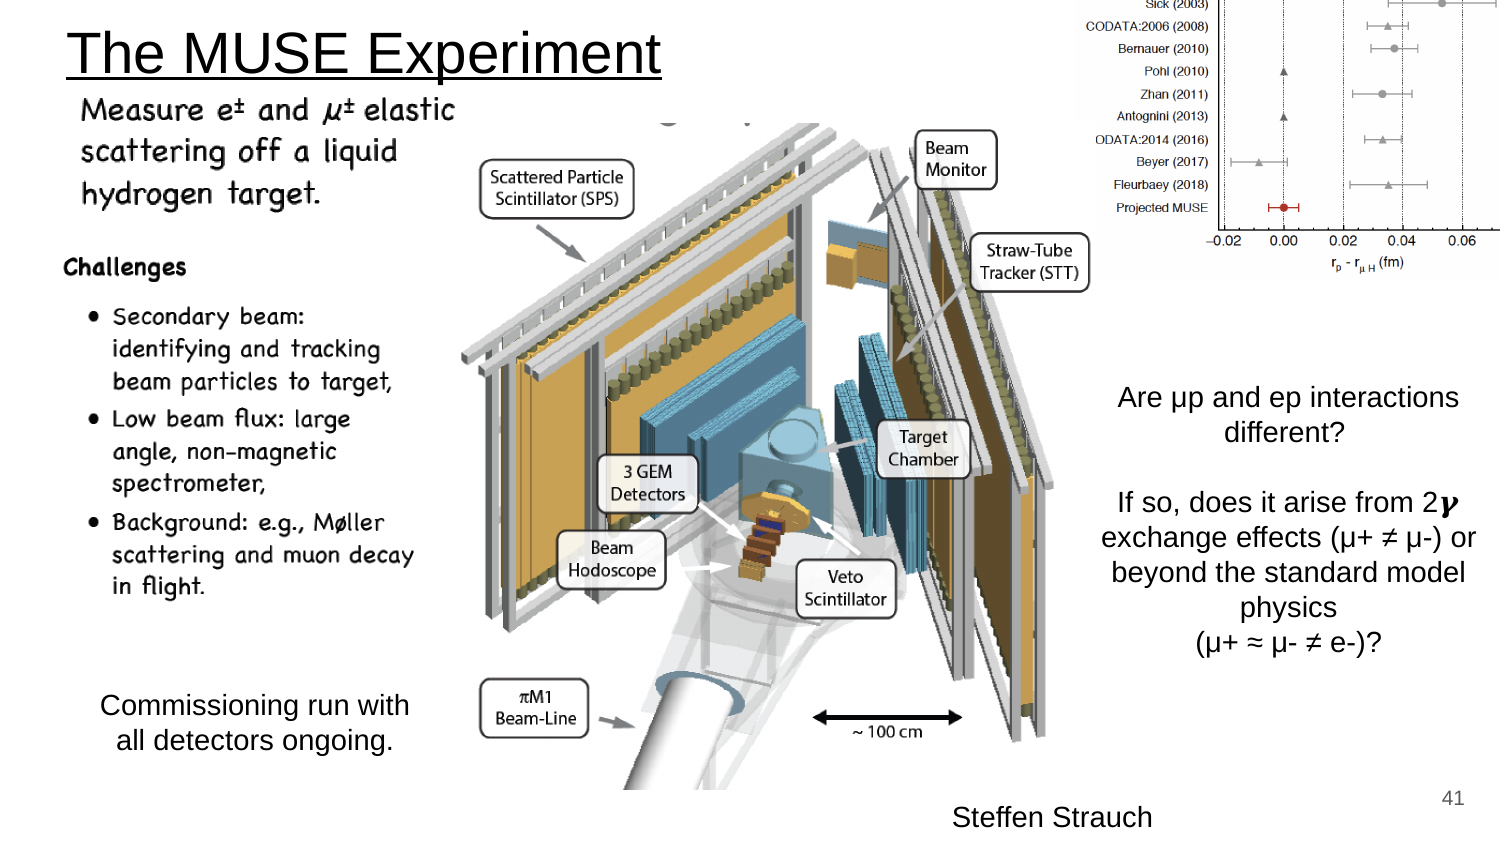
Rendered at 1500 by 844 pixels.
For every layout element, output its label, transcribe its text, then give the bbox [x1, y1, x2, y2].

slide_number 41 [1389, 764, 1480, 830]
text_box Commissioning run with all detectors ongoing. [69, 671, 419, 773]
picture [69, 0, 1500, 791]
picture [50, 241, 423, 621]
text_box Steffen Strauch [861, 782, 1176, 832]
text_box Are μp and ep interactions different? If so, does it arise from 2𝜸 exchange effects (μ+ ≠ μ-) or beyond the standard model physics (μ+ ≈ μ- ≠ e-)? [1101, 363, 1500, 559]
title The MUSE Experiment [51, 0, 1068, 94]
